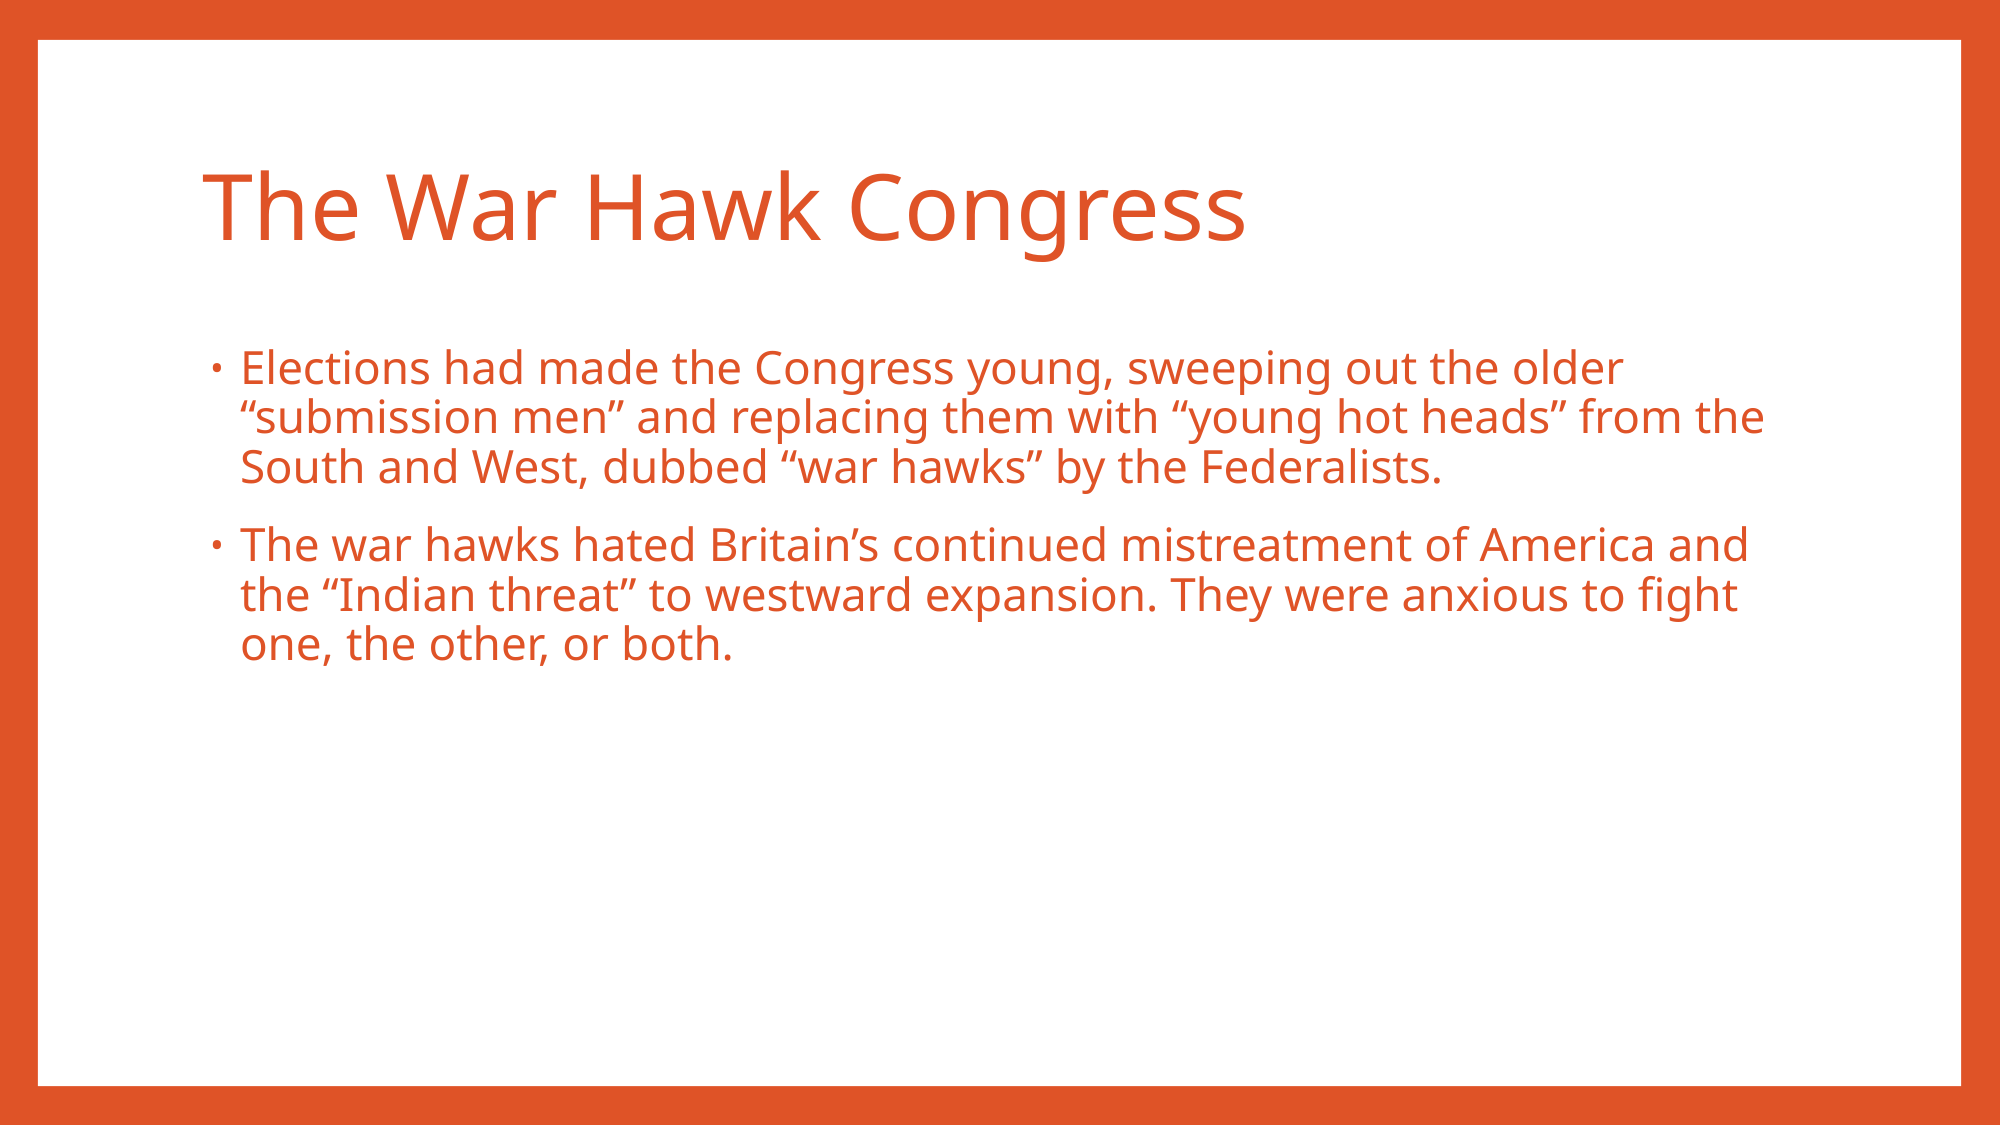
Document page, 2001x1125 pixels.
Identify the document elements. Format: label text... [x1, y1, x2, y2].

list Elections had made the Congress young, sweeping out the older “submission men” and replacing them with “young hot heads” from the South and West, dubbed “war hawks” by the Federalists. The war hawks hated Britain’s continued mistreatment of America and the “Indian threat” to westward expansion. They were anxious to fight one, the other, or both. [187, 337, 1808, 1000]
title The War Hawk Congress [187, 99, 1808, 323]
